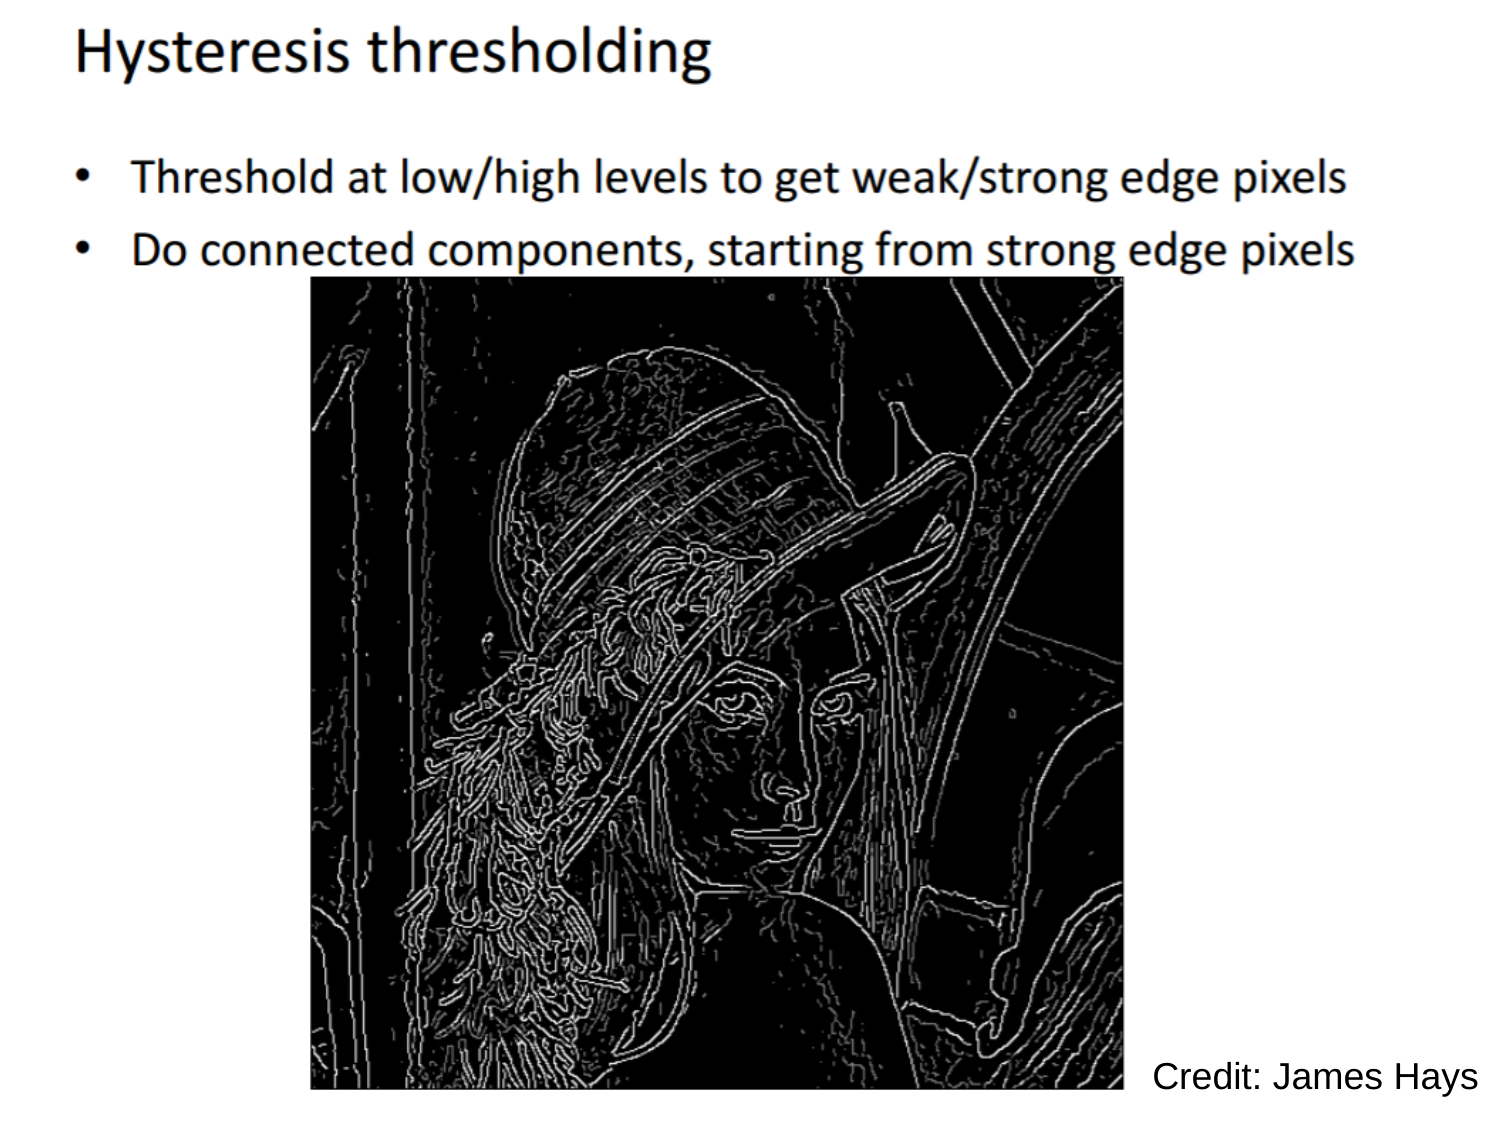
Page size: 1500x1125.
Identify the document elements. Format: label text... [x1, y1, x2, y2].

picture [34, 0, 1388, 1103]
text_box Credit: James Hays [1391, 1044, 1500, 1105]
